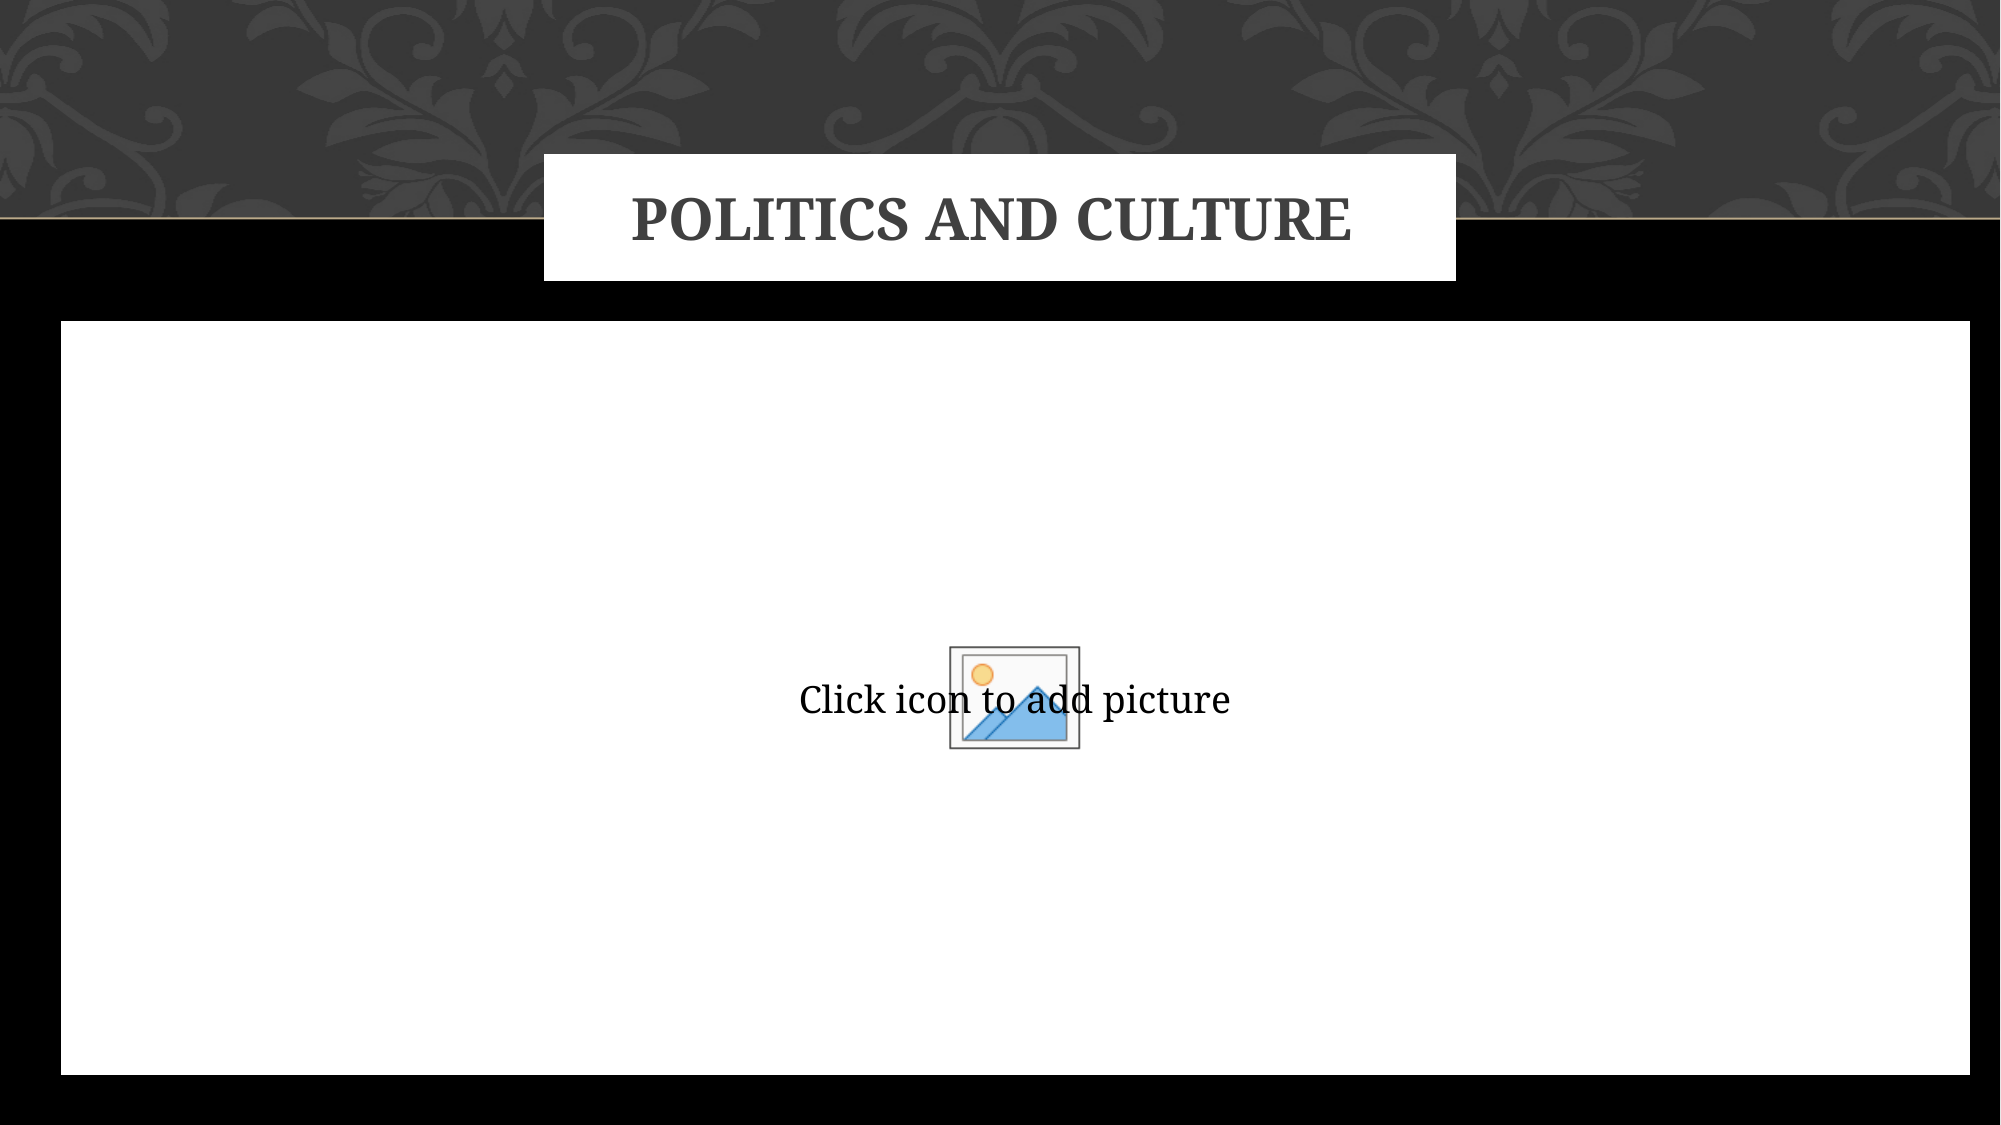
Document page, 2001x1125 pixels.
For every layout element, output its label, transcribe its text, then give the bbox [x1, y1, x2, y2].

title Politics and Culture [544, 154, 1456, 281]
picture [71, 332, 1959, 1065]
